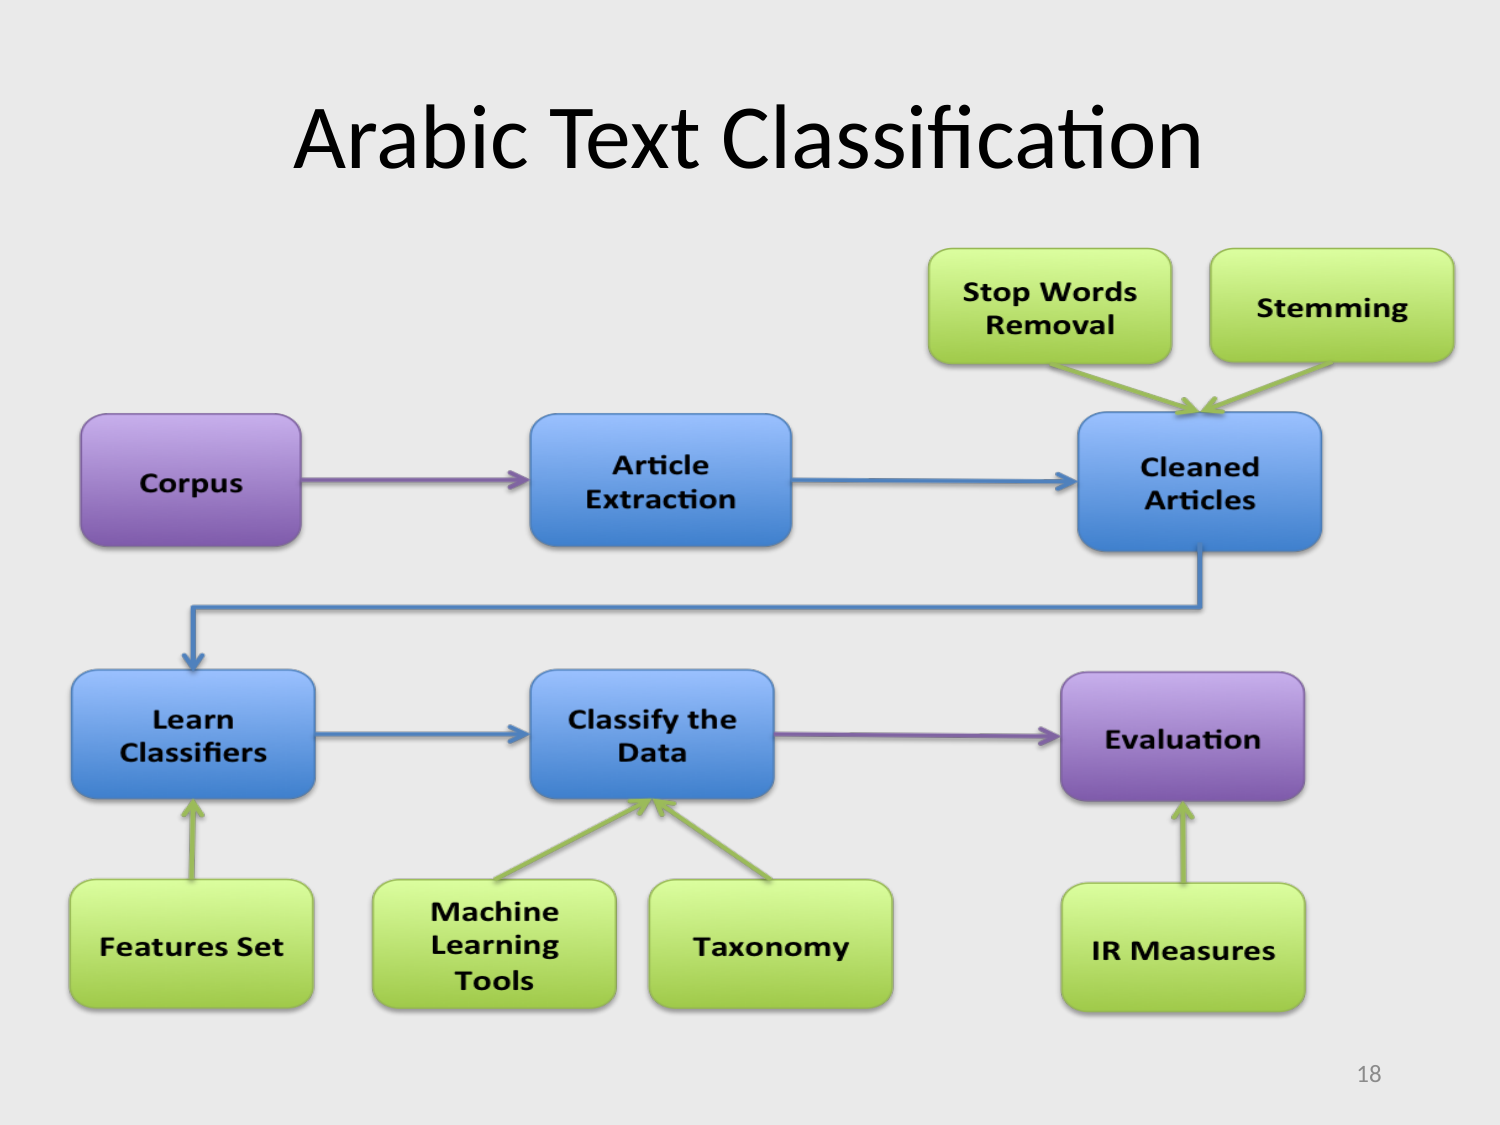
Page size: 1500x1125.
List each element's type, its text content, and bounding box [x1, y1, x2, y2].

slide_number 18 [1059, 1042, 1397, 1103]
title Arabic Text Classification [75, 45, 1425, 233]
picture [60, 244, 1463, 1023]
